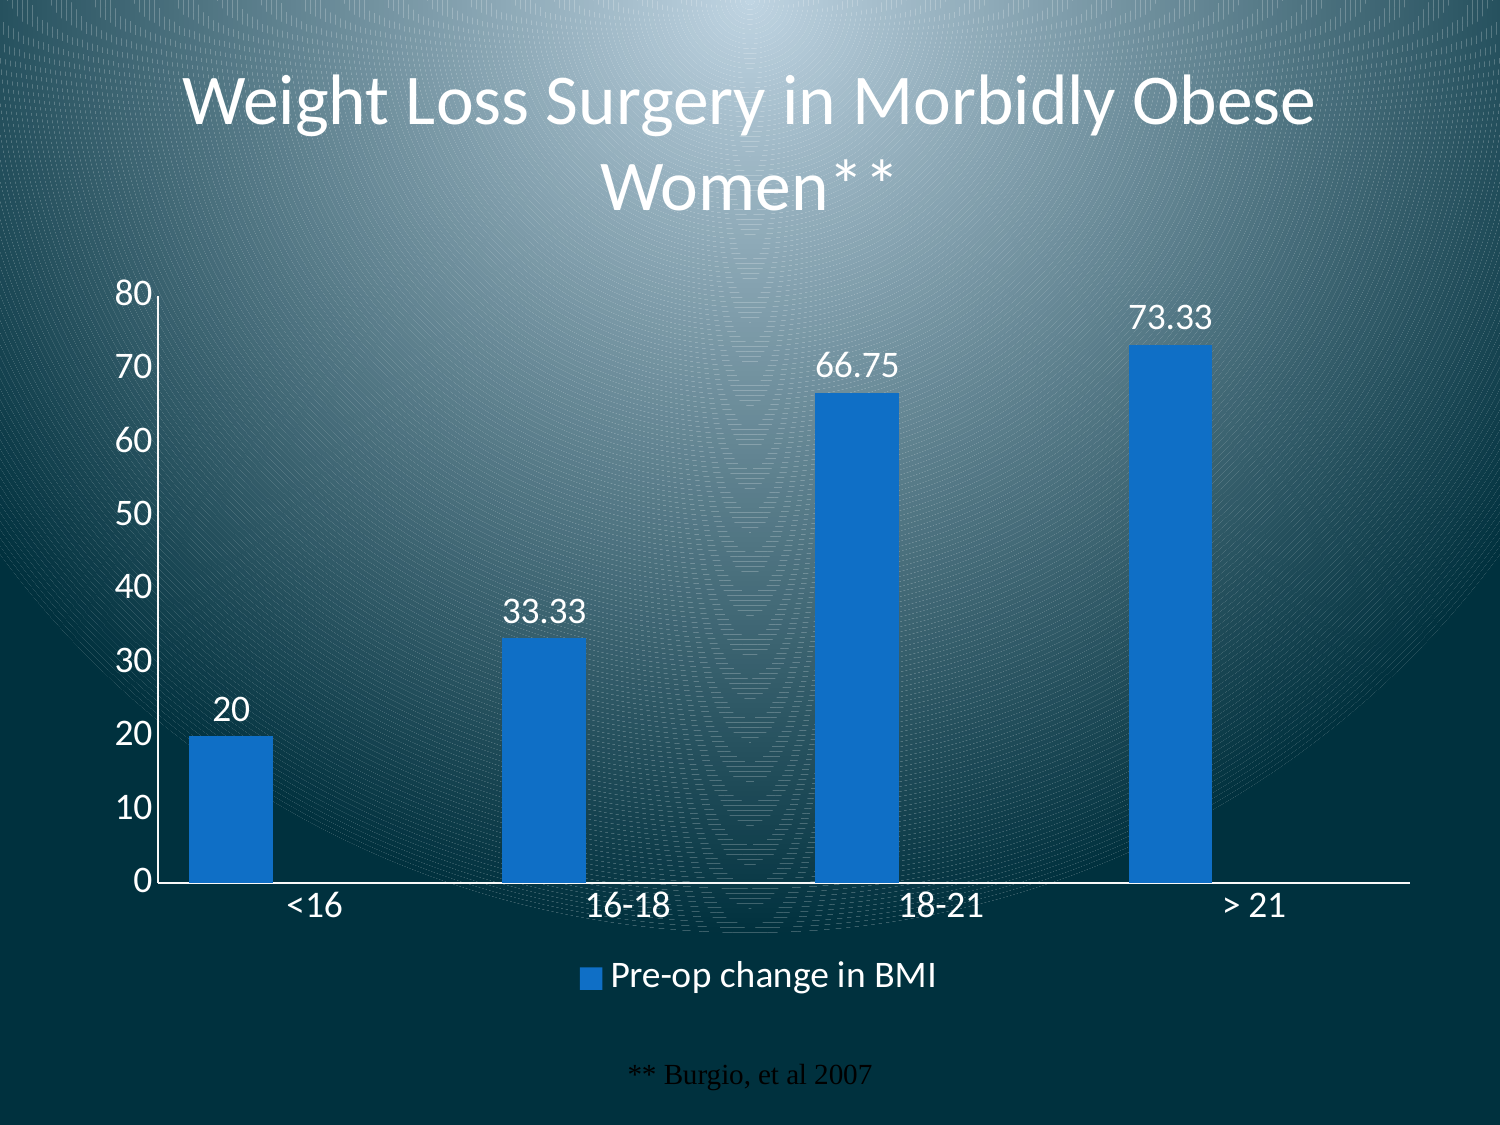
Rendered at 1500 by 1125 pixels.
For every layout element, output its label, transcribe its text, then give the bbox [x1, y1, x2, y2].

footer ** Burgio, et al 2007 [512, 1042, 988, 1103]
chart [87, 262, 1438, 1006]
title Weight Loss Surgery in Morbidly Obese Women** [75, 45, 1425, 233]
